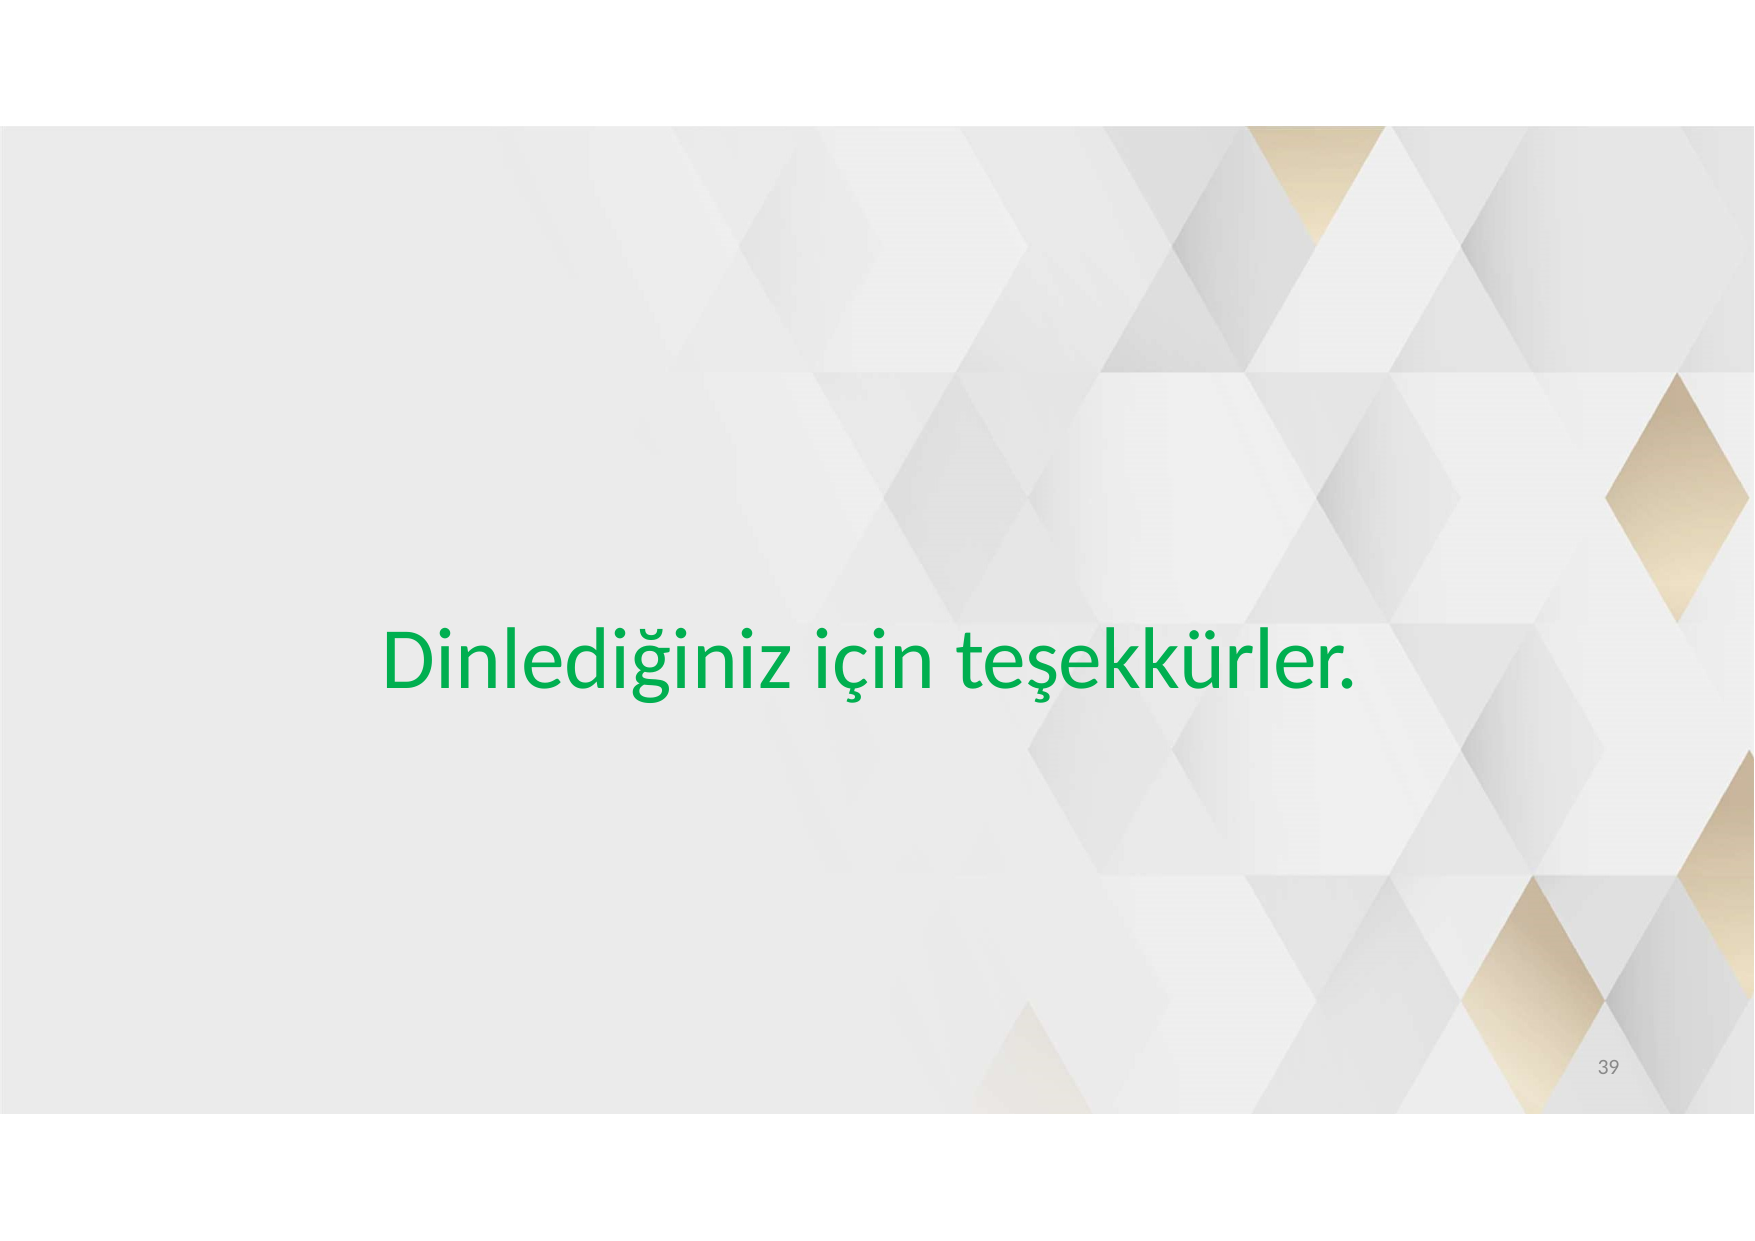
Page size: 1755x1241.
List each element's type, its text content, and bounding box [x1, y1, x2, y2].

slide_number 39 [1595, 1056, 1627, 1241]
picture [0, 126, 1754, 1114]
title Dinlediğiniz için teşekkürler. [379, 598, 1374, 808]
